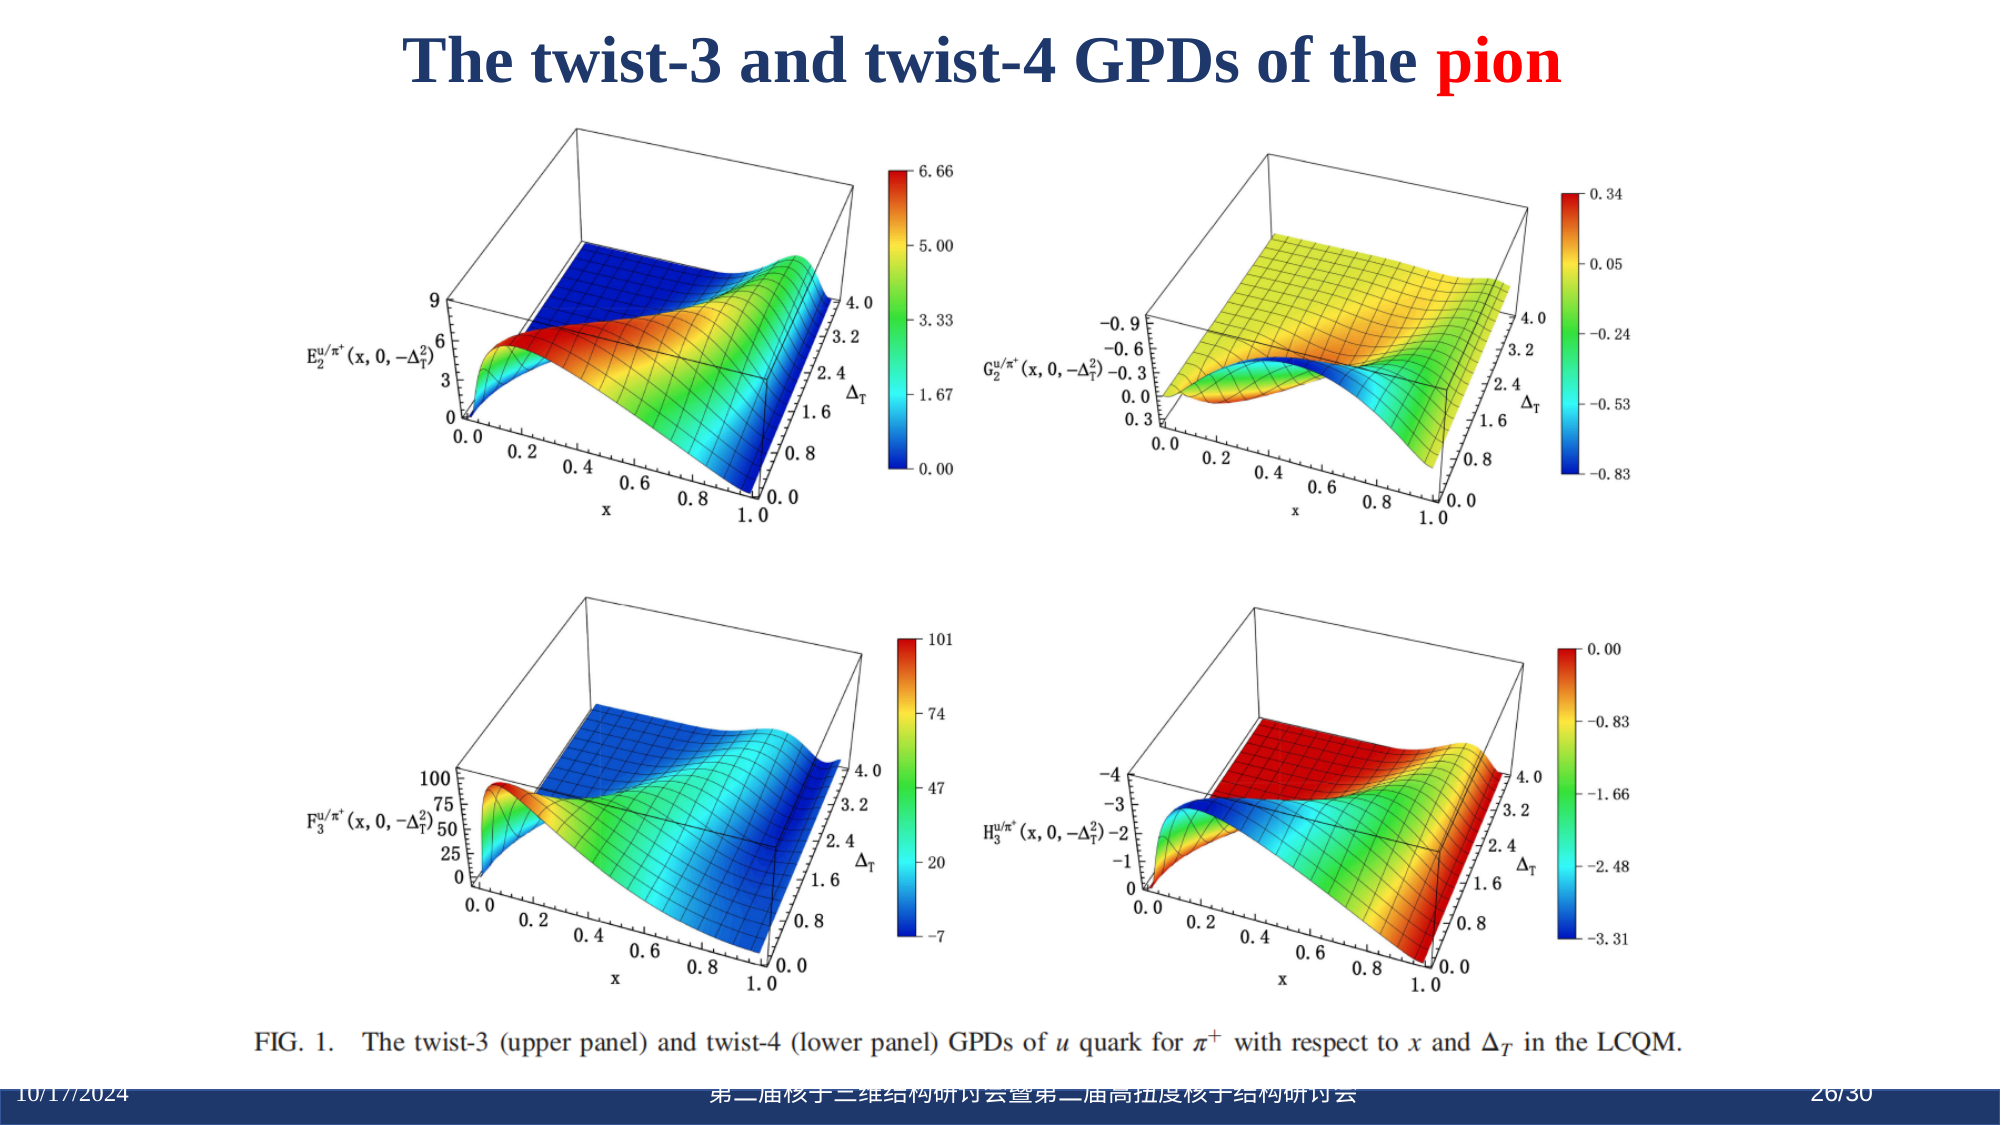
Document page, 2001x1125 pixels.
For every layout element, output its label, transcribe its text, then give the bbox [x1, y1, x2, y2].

picture [250, 123, 1687, 1065]
text_box The twist-3 and twist-4 GPDs of the pion [0, 8, 1969, 124]
text_box 10/17/2024 第二届核子三维结构研讨会暨第二届高扭度核子结构研讨会 26/30 [0, 1089, 2000, 1125]
slide_number [1456, 1035, 1900, 1088]
